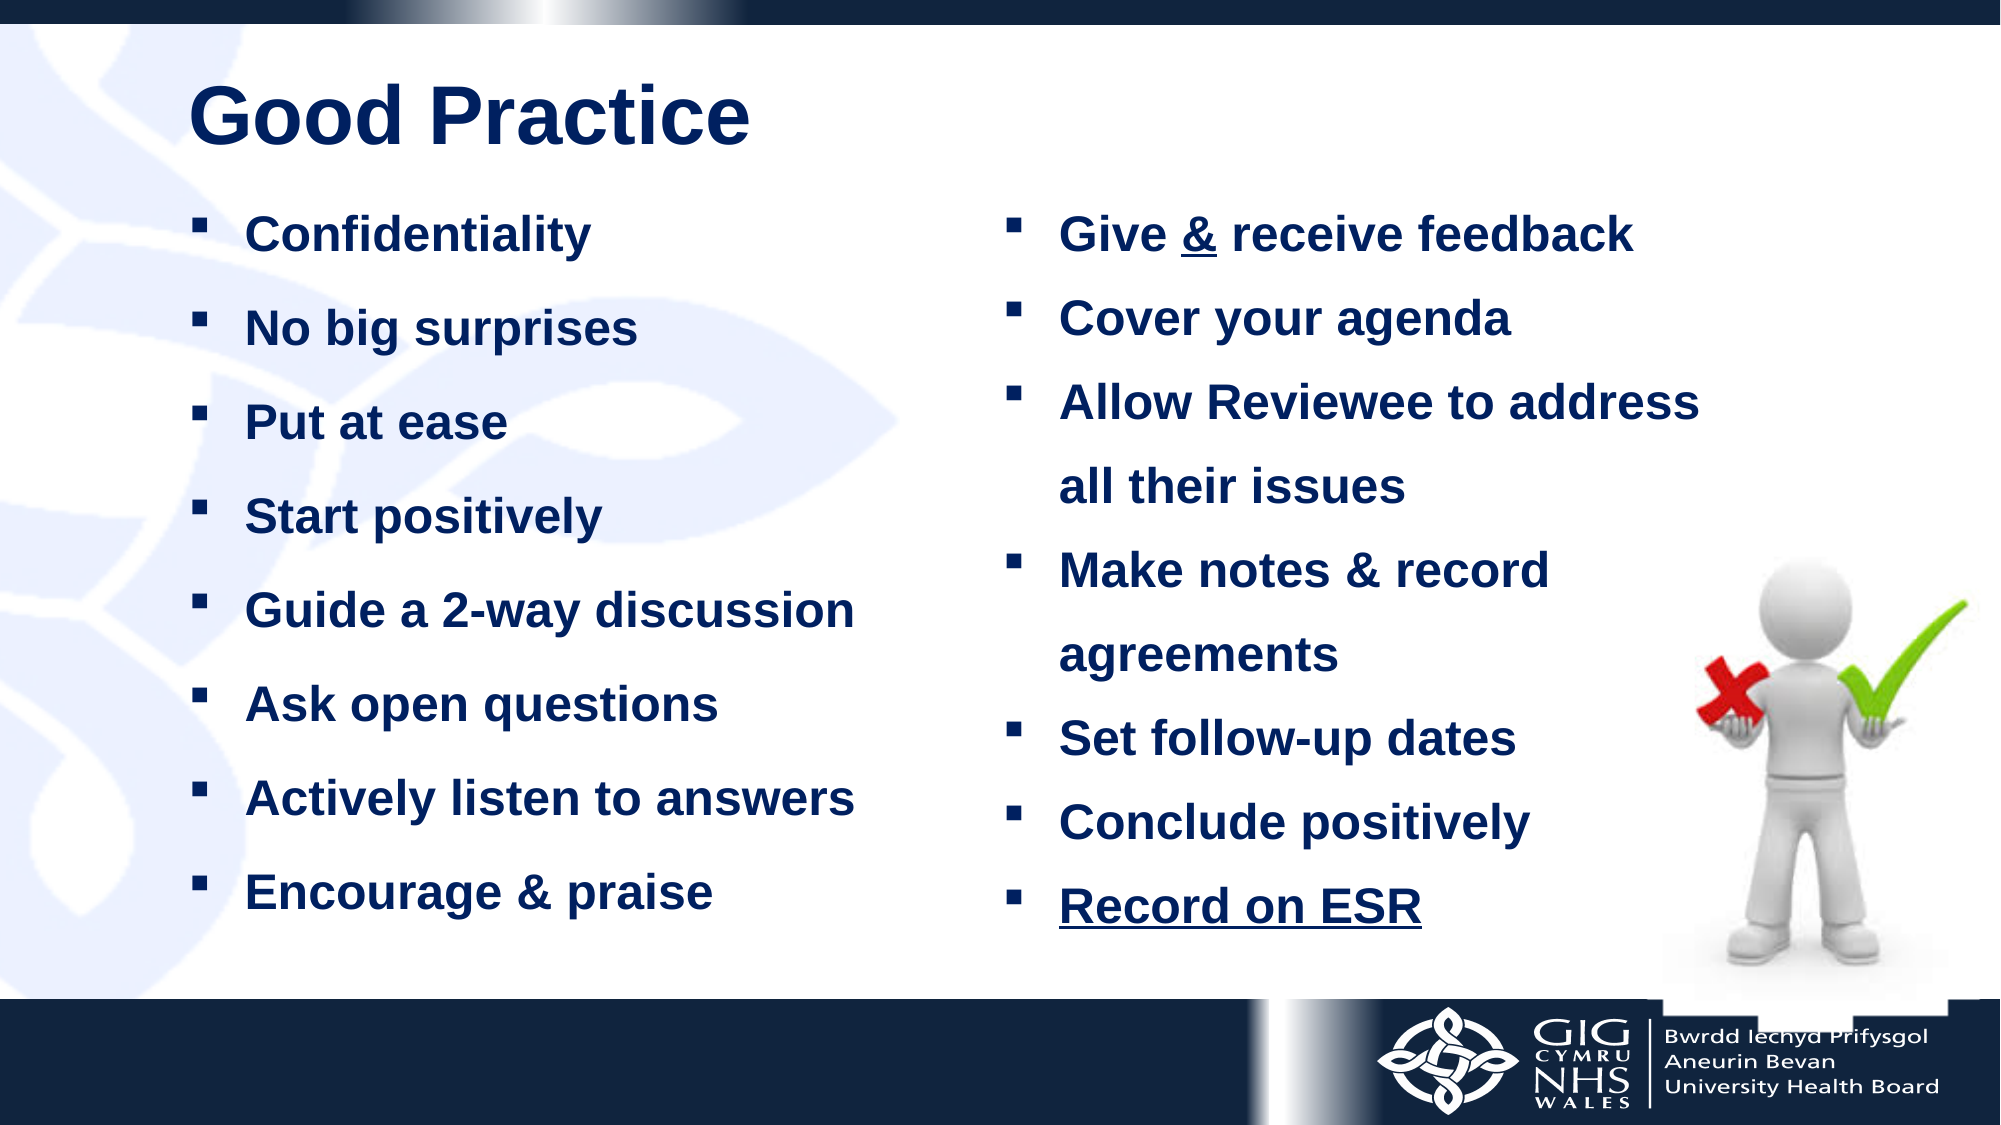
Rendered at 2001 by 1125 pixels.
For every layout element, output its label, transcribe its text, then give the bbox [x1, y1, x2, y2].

text_box Confidentiality No big surprises Put at ease Start positively Guide a 2-way discussion Ask open questions Actively listen to answers Encourage & praise [173, 170, 950, 978]
text_box Give & receive feedback Cover your agenda Allow Reviewee to address all their issues Make notes & record agreements Set follow-up dates Conclude positively Record on ESR [987, 169, 1731, 941]
picture [1377, 508, 2000, 1115]
text_box Good Practice [173, 53, 772, 169]
